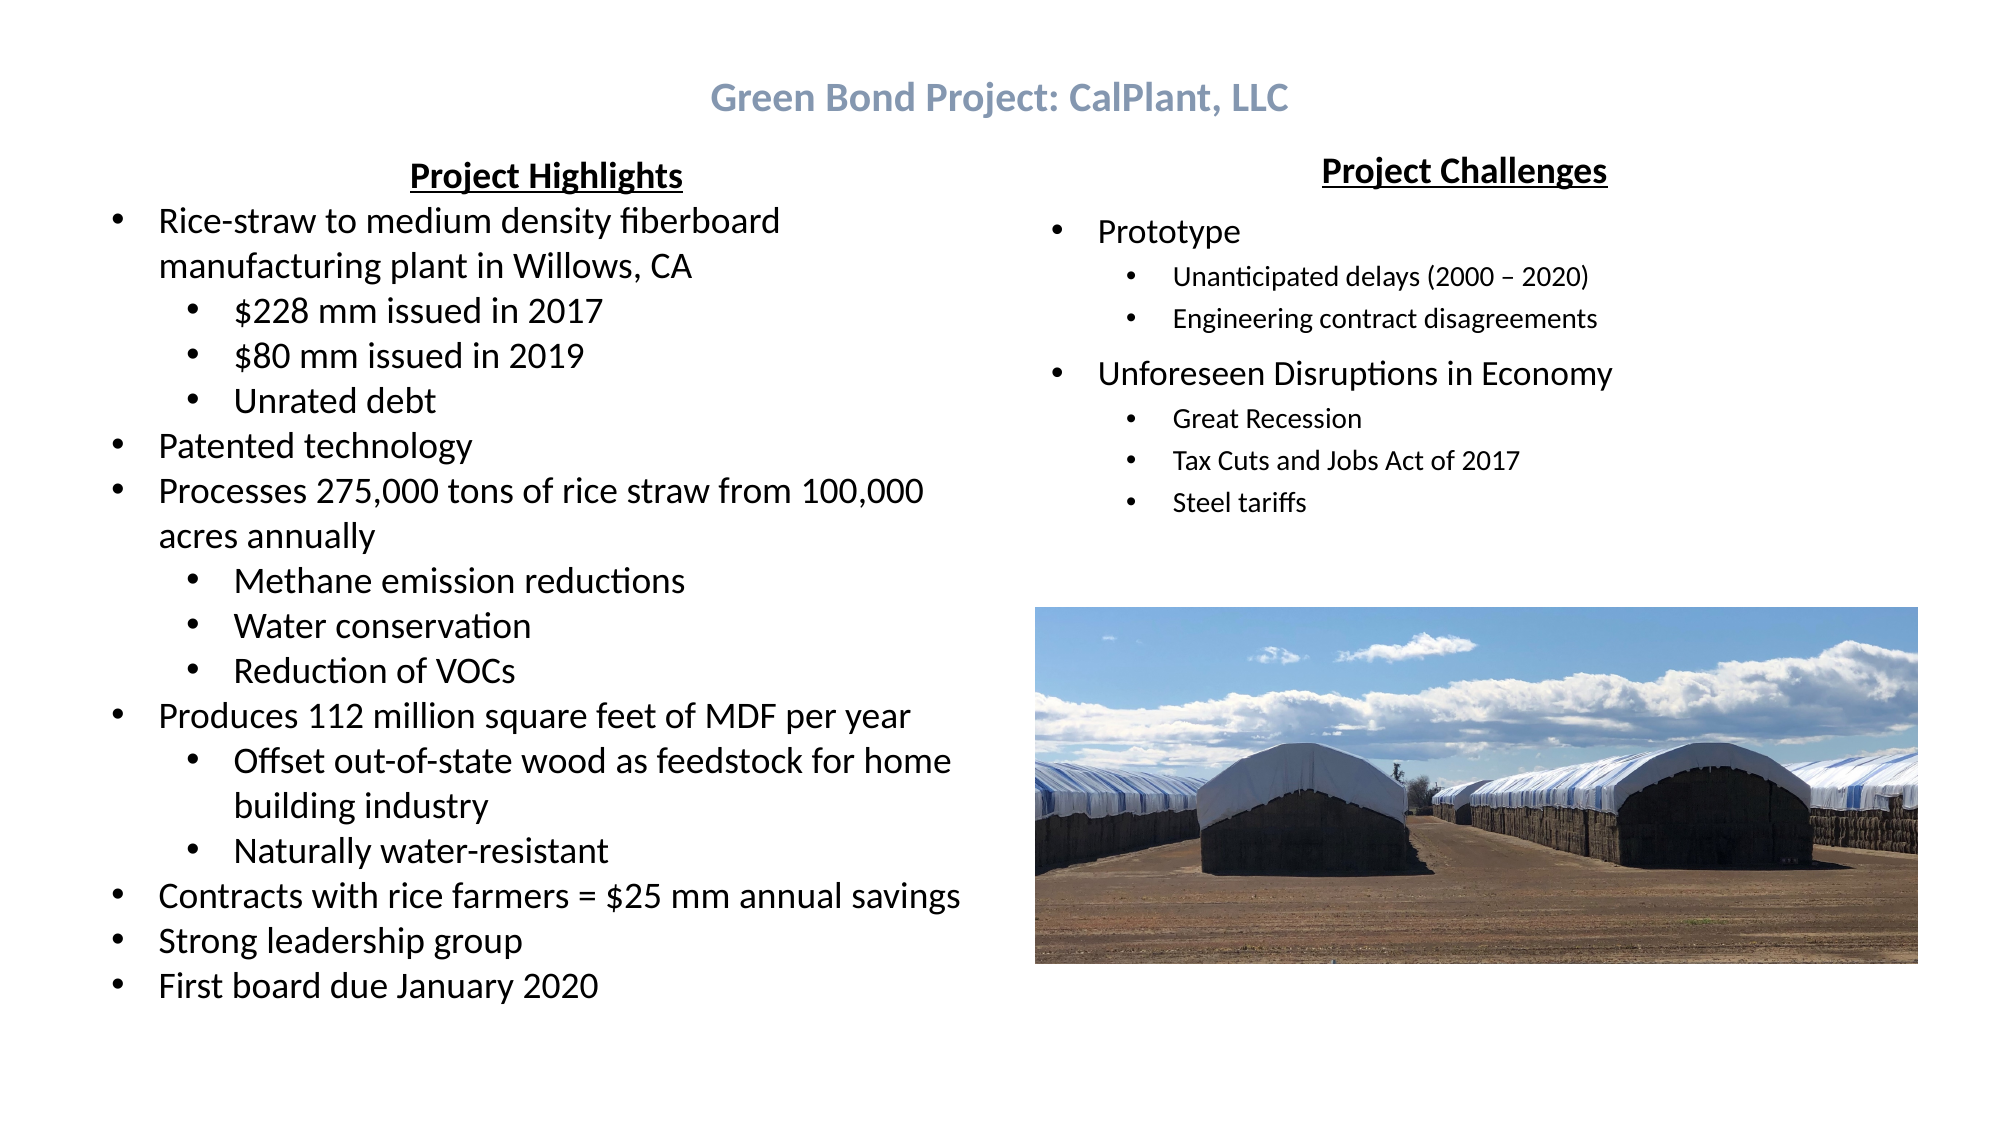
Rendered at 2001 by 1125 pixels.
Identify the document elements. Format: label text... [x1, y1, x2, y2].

text_box Project Highlights Rice-straw to medium density fiberboard manufacturing plant in Willows, CA $228 mm issued in 2017 $80 mm issued in 2019 Unrated debt Patented technology Processes 275,000 tons of rice straw from 100,000 acres annually Methane emission reductions Water conservation Reduction of VOCs Produces 112 million square feet of MDF per year Offset out-of-state wood as feedstock for home building industry Naturally water-resistant Contracts with rice farmers = $25 mm annual savings Strong leadership group First board due January 2020 [96, 143, 997, 1014]
picture [1035, 607, 1918, 964]
text_box Green Bond Project: CalPlant, LLC [399, 62, 1600, 128]
list Project Challenges Prototype Unanticipated delays (2000 – 2020) Engineering contract disagreements Unforeseen Disruptions in Economy Great Recession Tax Cuts and Jobs Act of 2017 Steel tariffs [1035, 143, 1894, 536]
